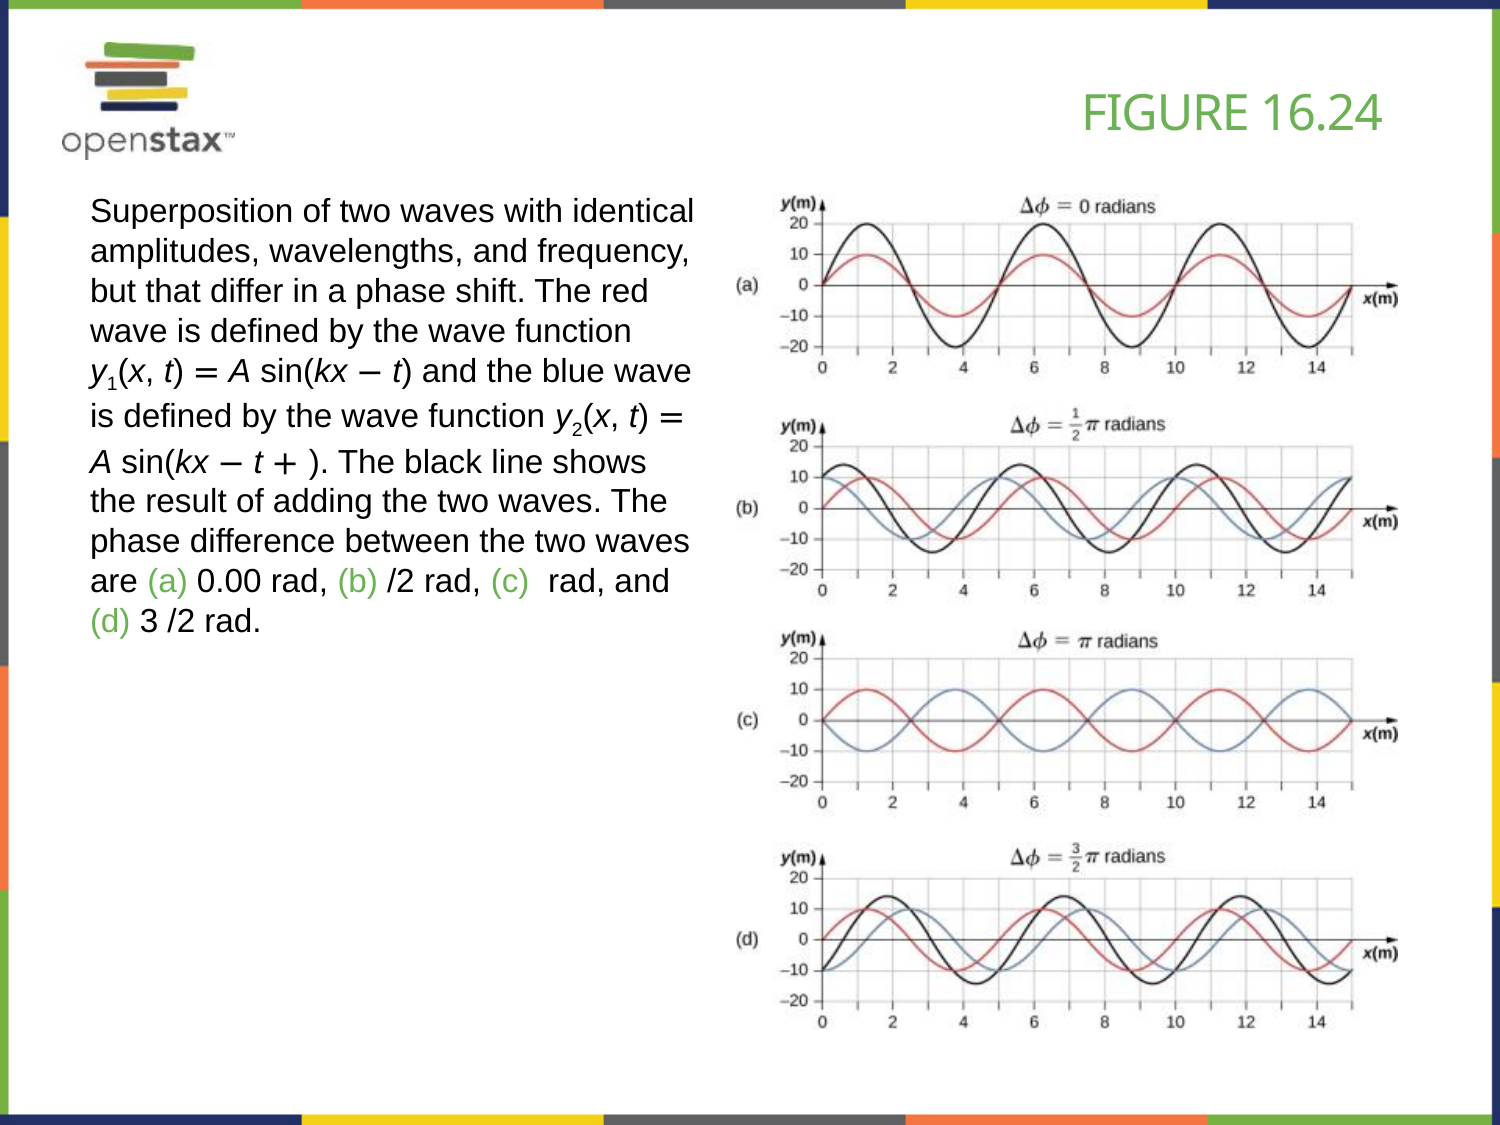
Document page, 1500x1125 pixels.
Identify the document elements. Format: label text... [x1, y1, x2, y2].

picture [0, 0, 1500, 1125]
title Figure 16.24 [241, 39, 1398, 148]
